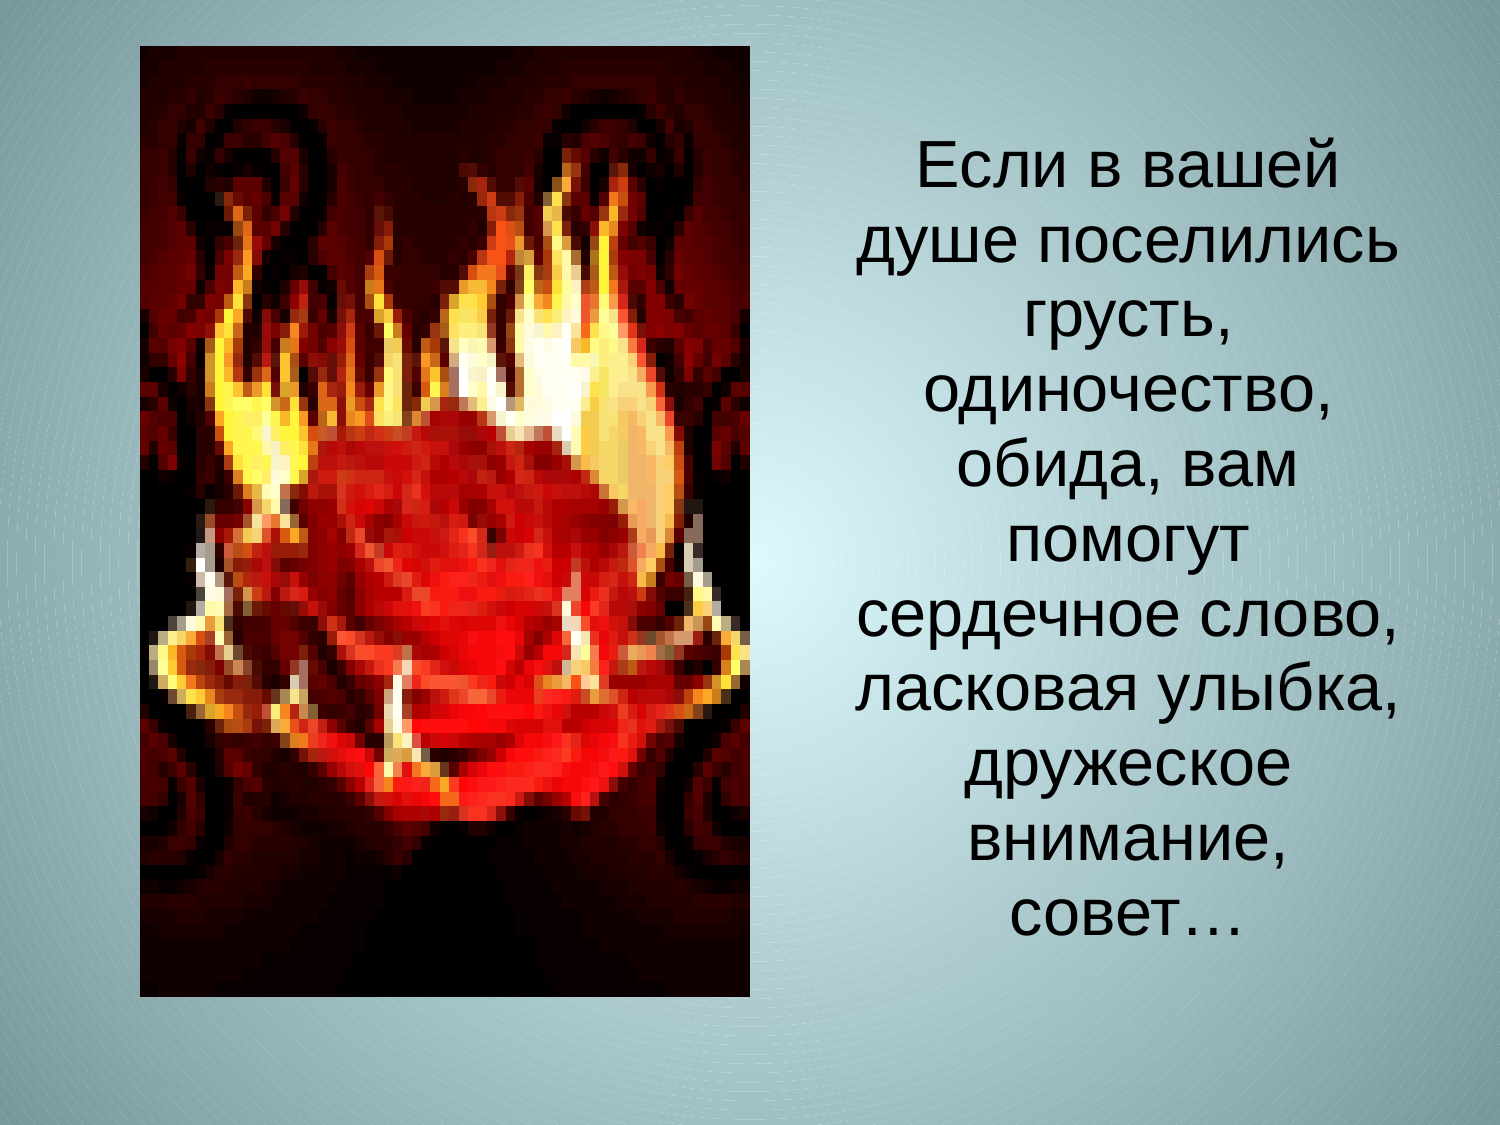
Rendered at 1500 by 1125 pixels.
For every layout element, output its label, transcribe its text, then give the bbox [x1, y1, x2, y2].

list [140, 46, 751, 997]
title Если в вашей душе поселились грусть, одиночество, обида, вам помогут сердечное слово, ласковая улыбка, дружеское внимание, совет… [832, 45, 1425, 1032]
